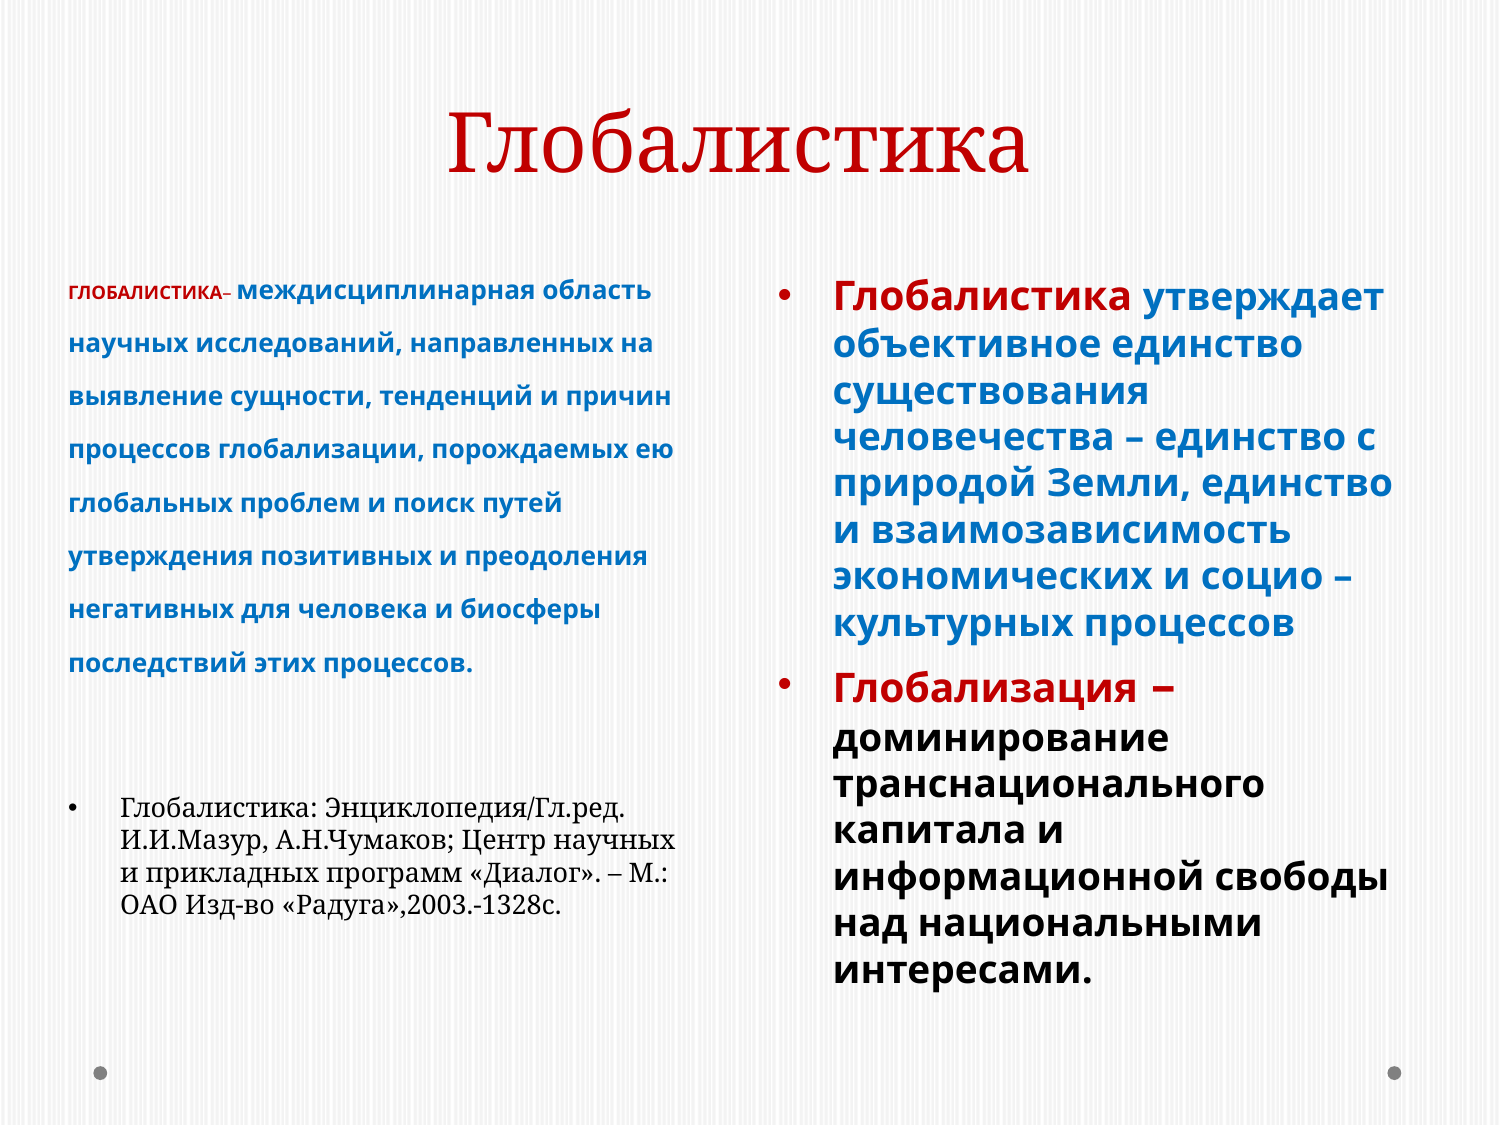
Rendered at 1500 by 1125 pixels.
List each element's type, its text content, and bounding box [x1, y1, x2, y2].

title Глобалистика [75, 0, 1425, 197]
list Глобалистика утверждает объективное единство существования человечества – единство с природой Земли, единство и взаимозависимость экономических и социо – культурных процессов Глобализация –доминирование транснационального капитала и информационной свободы над национальными интересами. [762, 262, 1425, 1005]
list ГЛОБАЛИСТИКА– междисциплинарная область научных исследований, направленных на выявление сущности, тенденций и причин процессов глобализации, порождаемых ею глобальных проблем и поиск путей утверждения позитивных и преодоления негативных для человека и биосферы последствий этих процессов. Глобалистика: Энциклопедия/Гл.ред. И.И.Мазур, А.Н.Чумаков; Центр научных и прикладных программ «Диалог». – М.: ОАО Изд-во «Радуга»,2003.-1328с. [53, 243, 717, 986]
